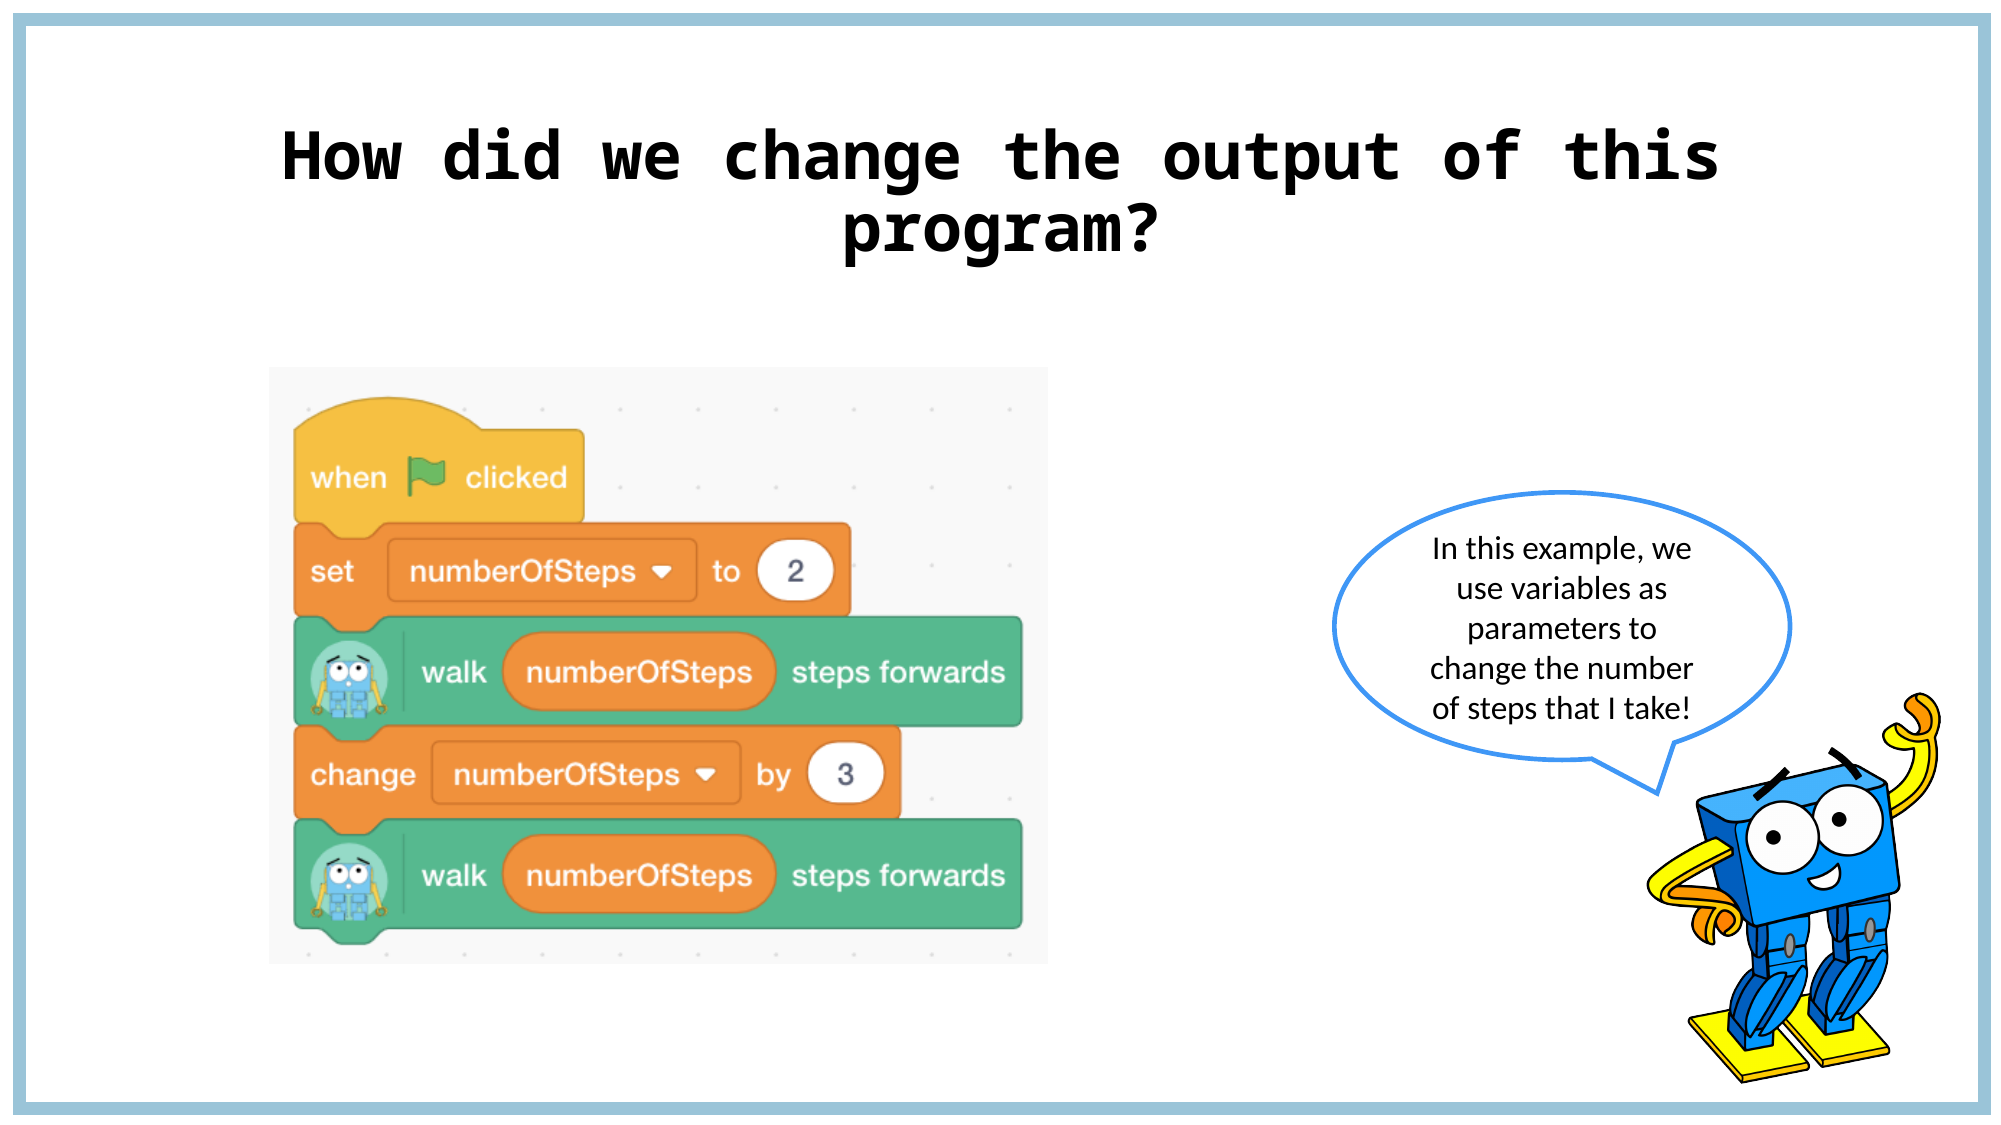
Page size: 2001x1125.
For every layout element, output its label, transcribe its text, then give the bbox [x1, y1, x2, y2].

text_box [18, 19, 1986, 1110]
text_box In this example, we use variables as parameters to change the number of steps that I take! [1333, 491, 1792, 789]
picture [1646, 692, 1945, 1084]
picture [269, 367, 1048, 964]
